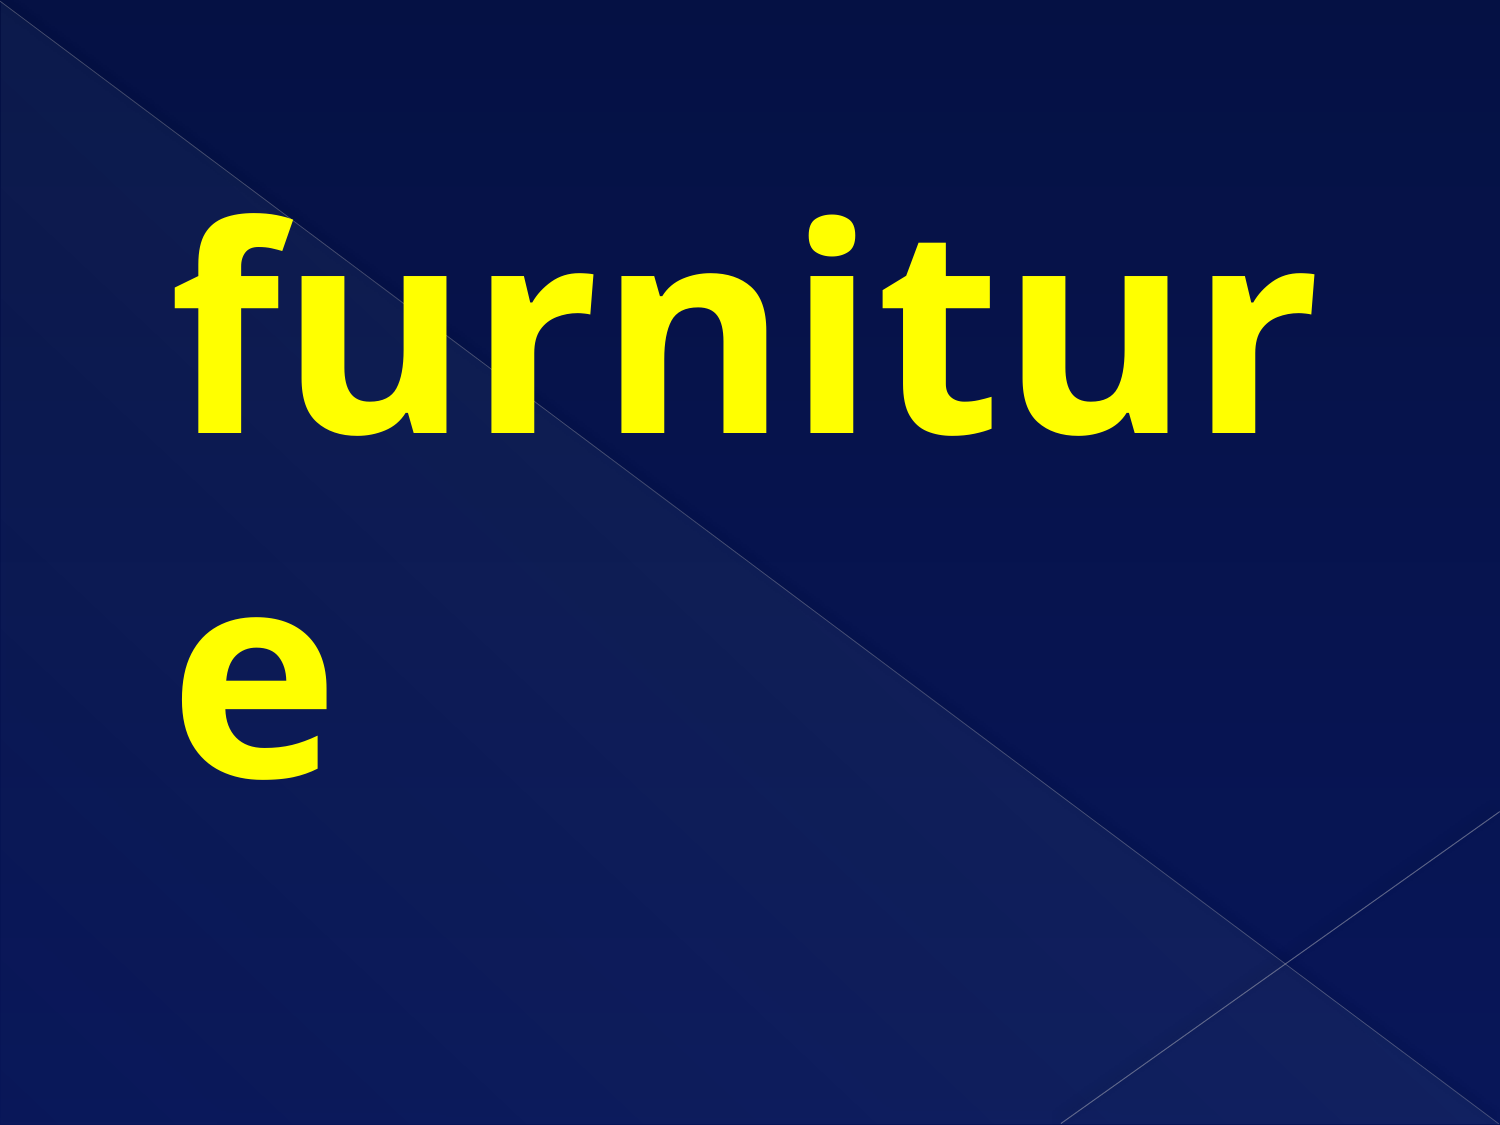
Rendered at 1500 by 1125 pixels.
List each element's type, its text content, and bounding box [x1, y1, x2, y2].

title furniture [75, 249, 1425, 732]
